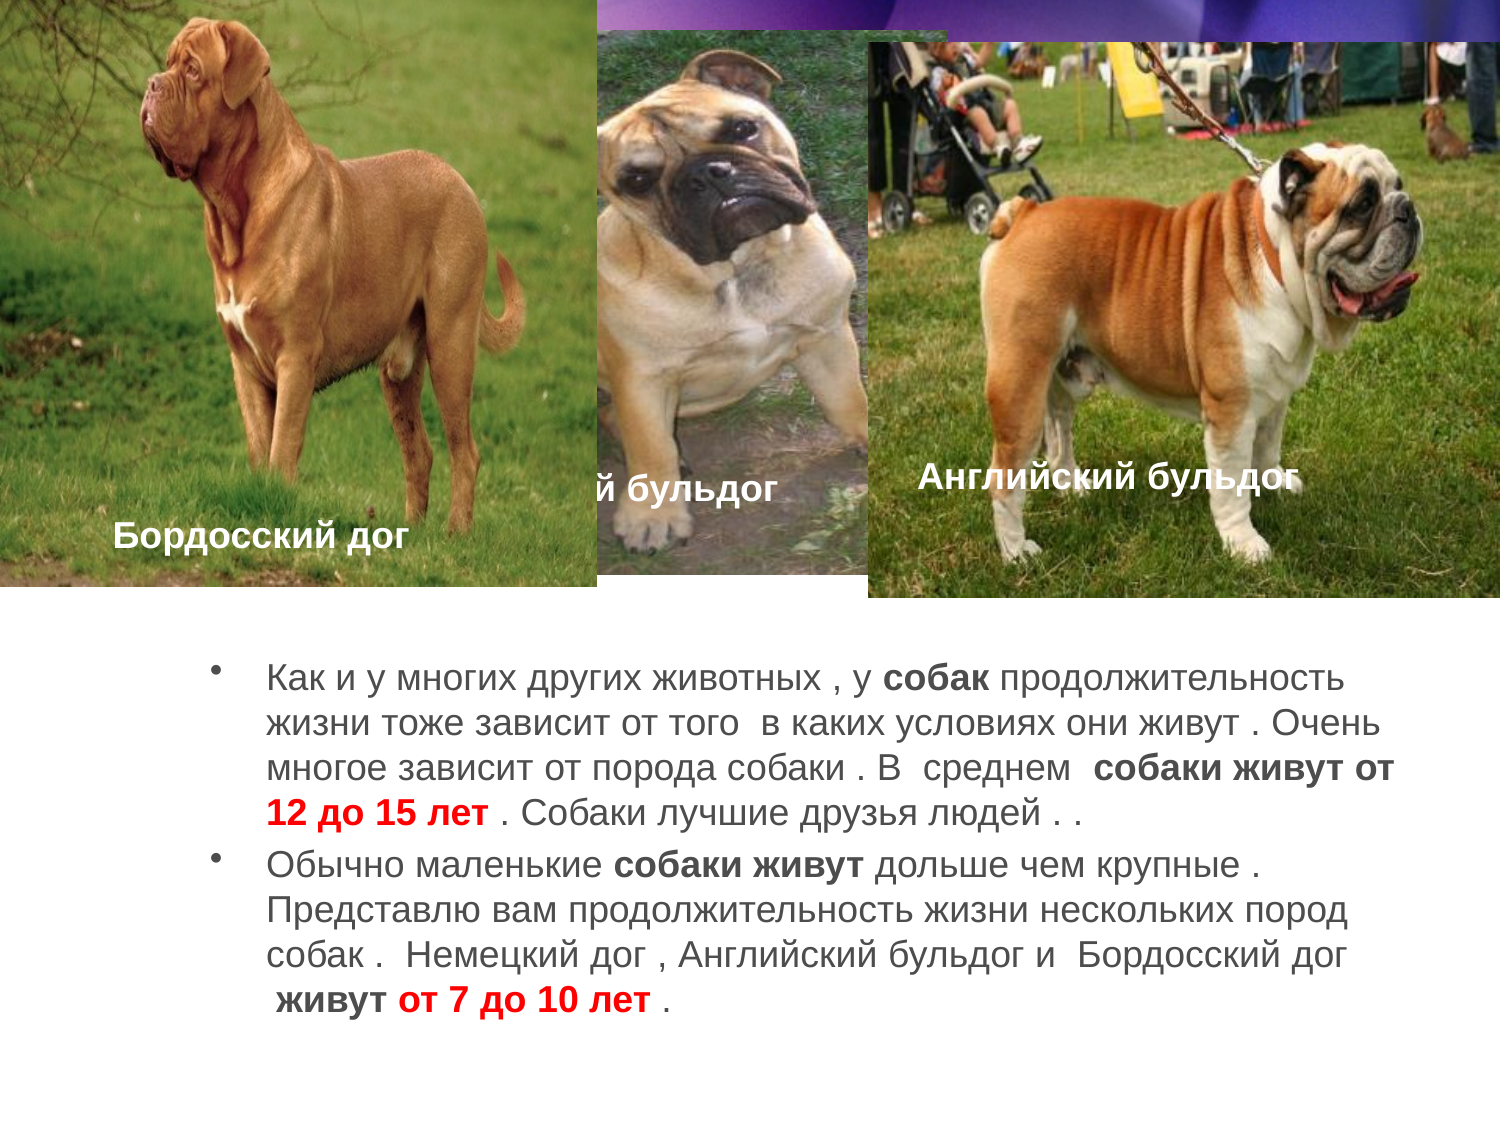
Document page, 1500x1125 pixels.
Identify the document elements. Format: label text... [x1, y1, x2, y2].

list Как и у многих других животных , у собак продолжительность жизни тоже зависит от того в каких условиях они живут . Очень многое зависит от порода собаки . В среднем собаки живут от 12 до 15 лет . Собаки лучшие друзья людей . . Обычно маленькие собаки живут дольше чем крупные . Представлю вам продолжительность жизни нескольких пород собак . Немецкий дог , Английский бульдог и Бордосский дог живут от 7 до 10 лет . [194, 644, 1448, 1095]
picture [0, 0, 1500, 1125]
